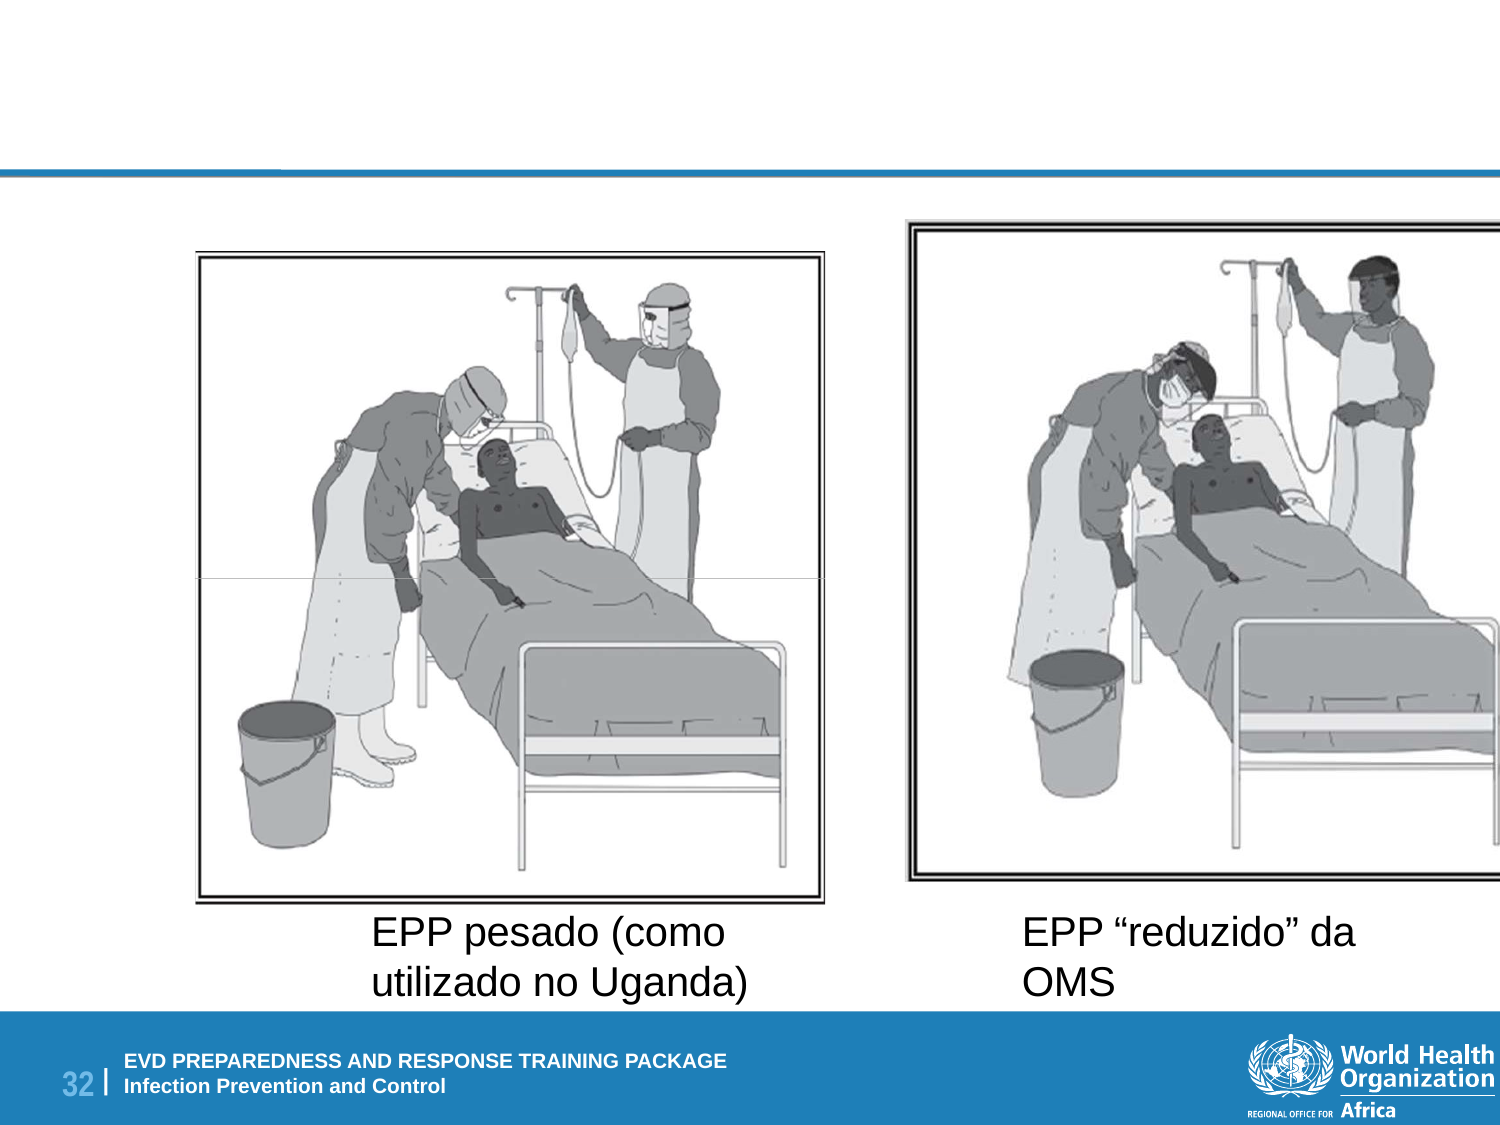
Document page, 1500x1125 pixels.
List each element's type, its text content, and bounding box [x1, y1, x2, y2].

text_box [194, 250, 826, 905]
text_box [904, 219, 1500, 882]
text_box EPP “reduzido” da OMS [1019, 905, 1406, 1006]
text_box EPP pesado (como utilizado no Uganda) [369, 905, 763, 1006]
